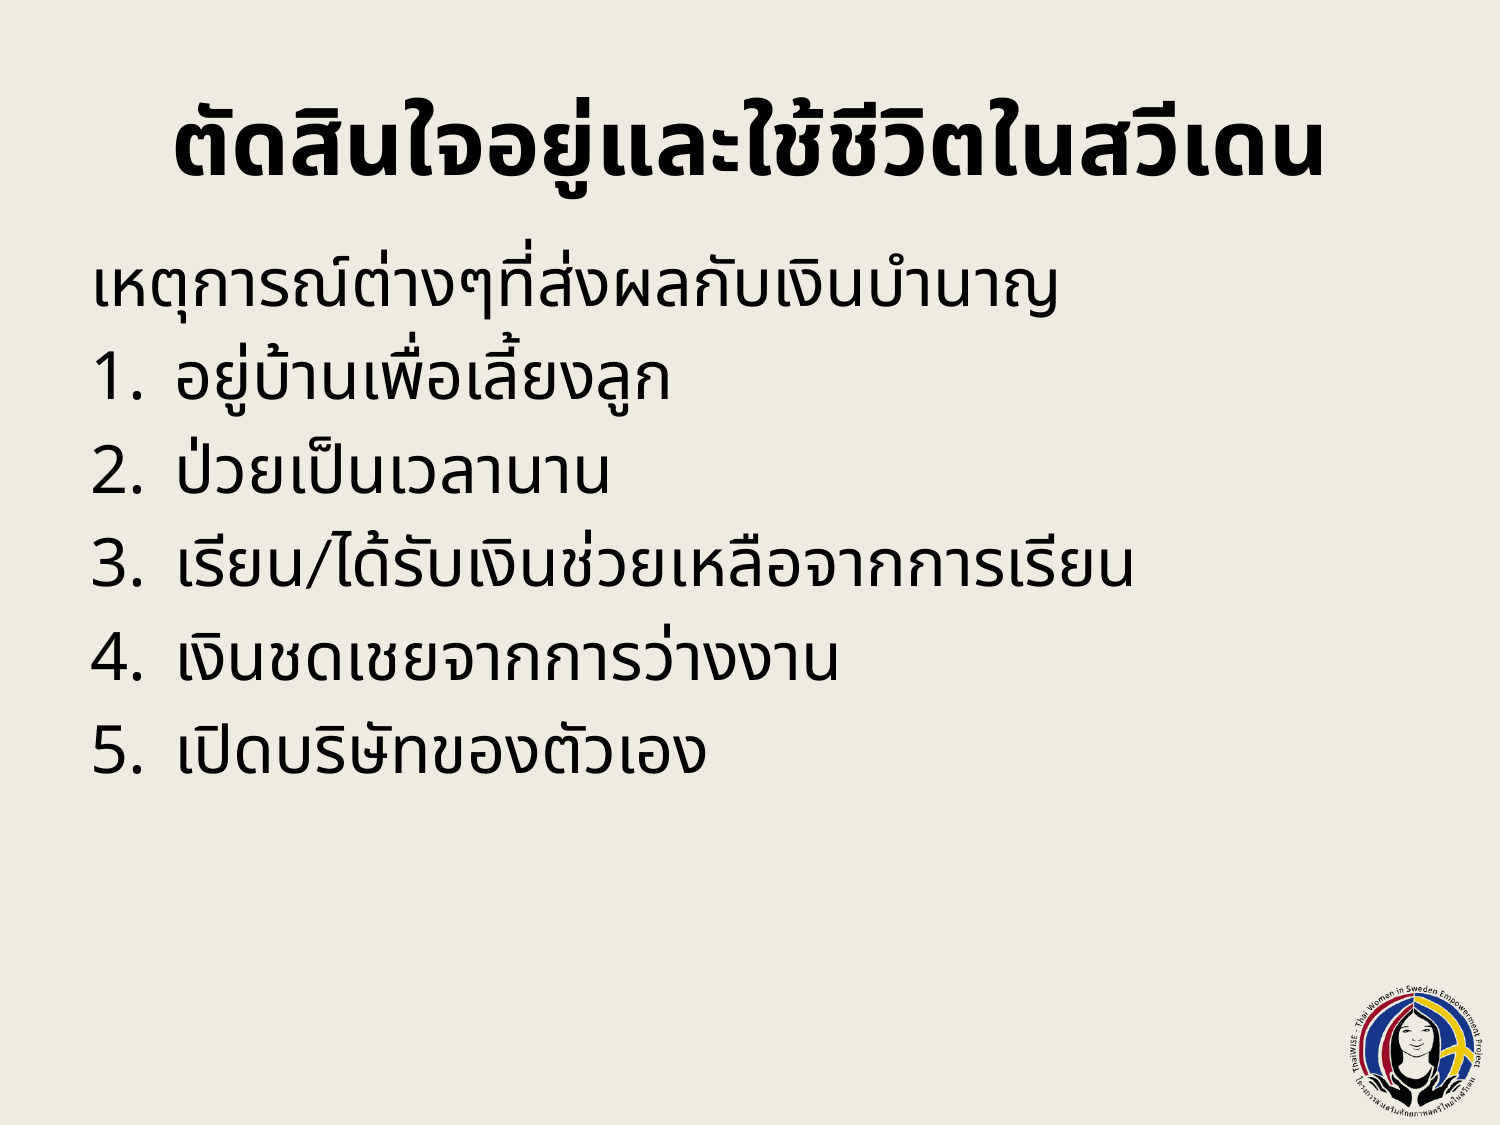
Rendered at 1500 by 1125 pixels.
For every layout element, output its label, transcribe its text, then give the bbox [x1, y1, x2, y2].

list เหตุการณ์ต่างๆที่ส่งผลกับเงินบำนาญ อยู่บ้านเพื่อเลี้ยงลูก ป่วยเป็นเวลานาน เรียน/ได้รับเงินช่วยเหลือจากการเรียน เงินชดเชยจากการว่างงาน เปิดบริษัทของตัวเอง [75, 232, 1425, 1046]
picture [1305, 975, 1500, 1125]
title ตัดสินใจอยู่และใช้ชีวิตในสวีเดน [75, 45, 1425, 232]
